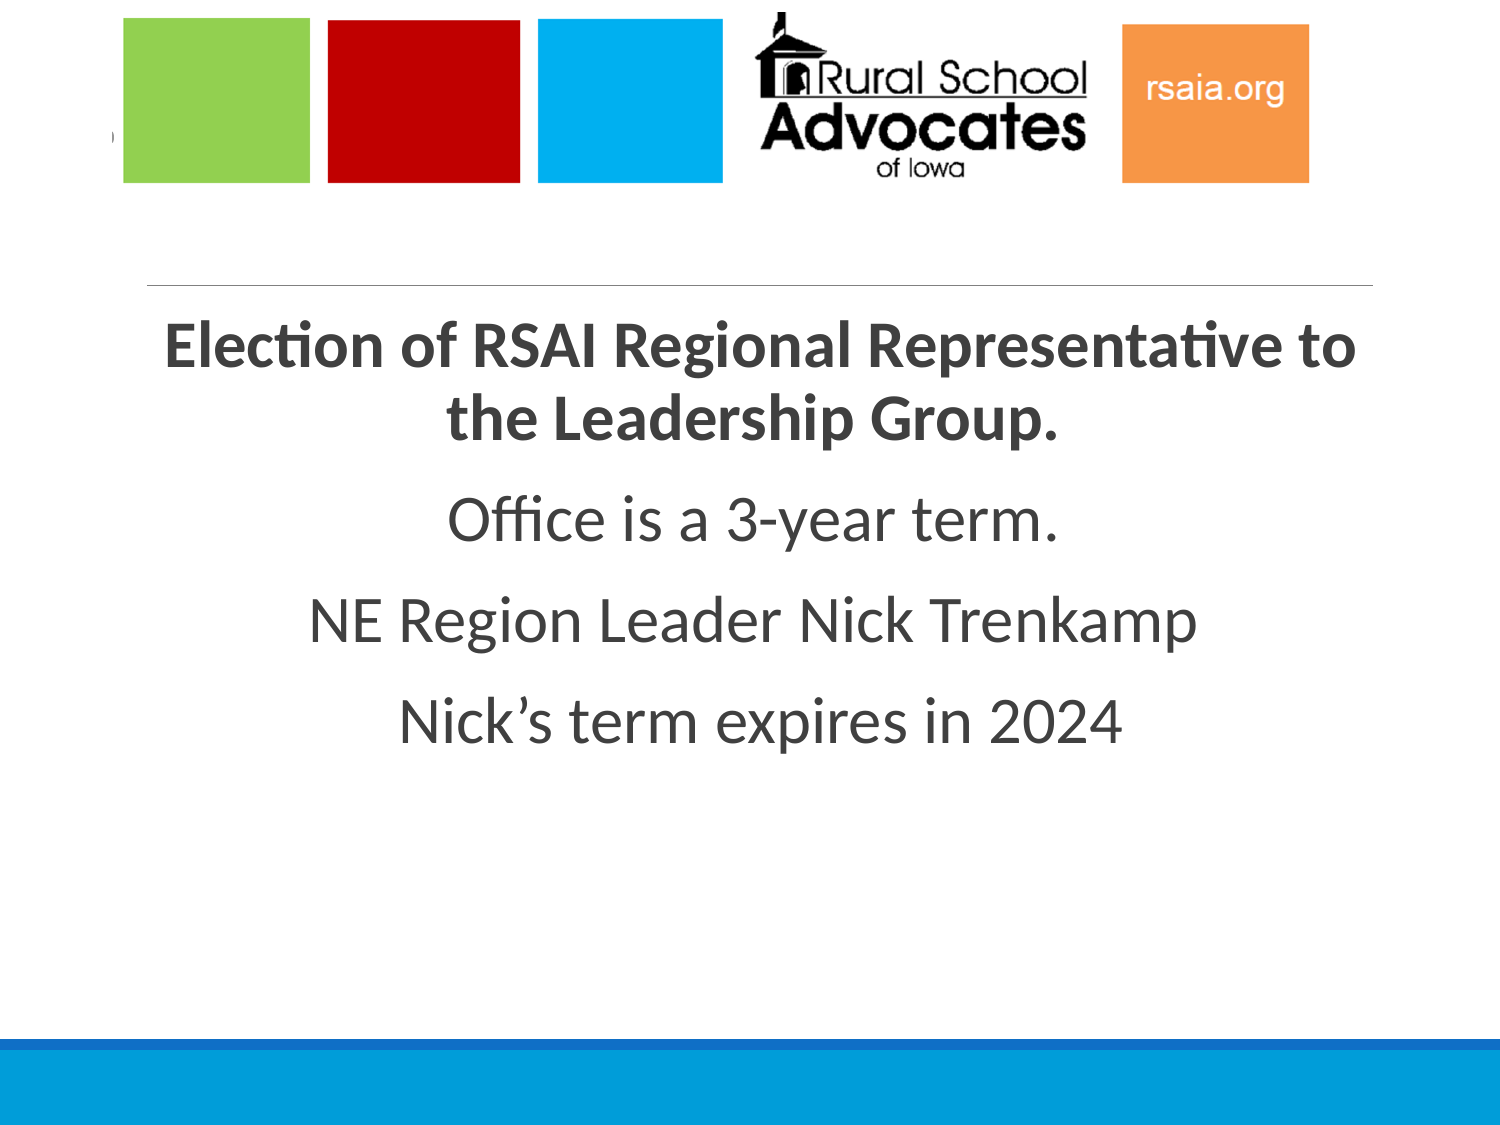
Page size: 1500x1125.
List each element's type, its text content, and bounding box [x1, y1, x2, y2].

list Election of RSAI Regional Representative to the Leadership Group. Office is a 3-year term. NE Region Leader Nick Trenkamp Nick’s term expires in 2024 [135, 302, 1373, 963]
picture [111, 11, 1326, 214]
